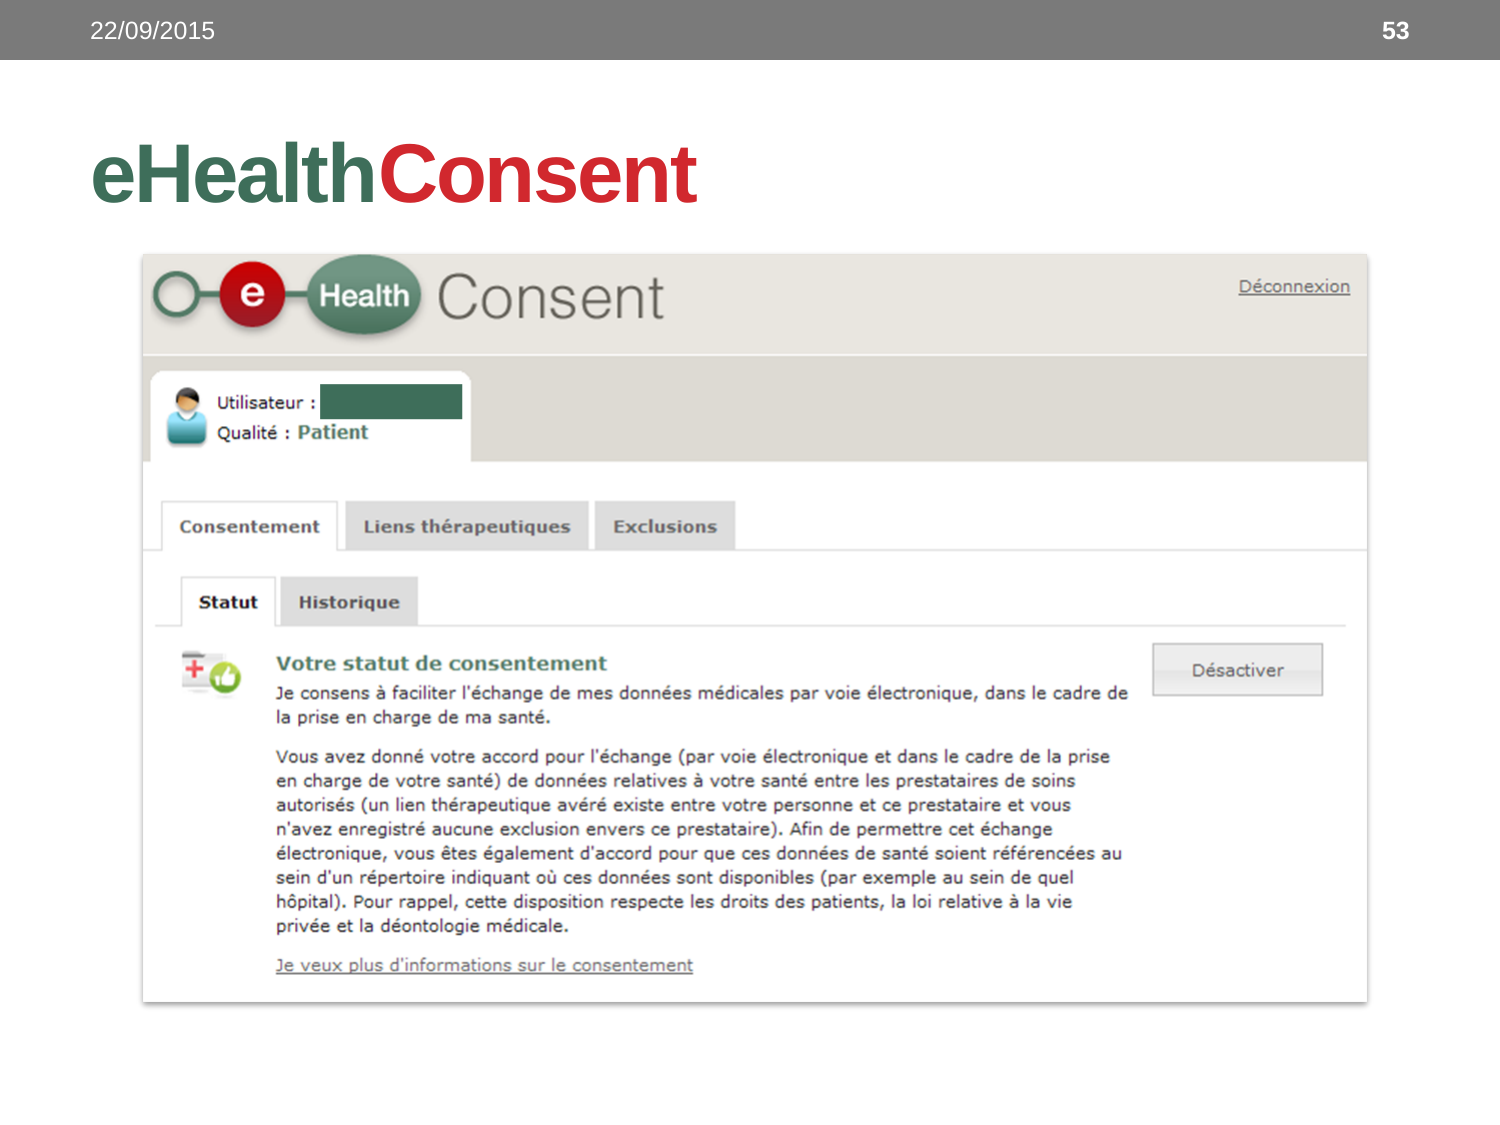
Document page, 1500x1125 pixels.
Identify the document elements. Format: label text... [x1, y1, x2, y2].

slide_number 53 [1250, 3, 1425, 57]
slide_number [75, 3, 550, 57]
title eHealthConsent [75, 87, 1425, 250]
picture [133, 247, 1377, 1014]
